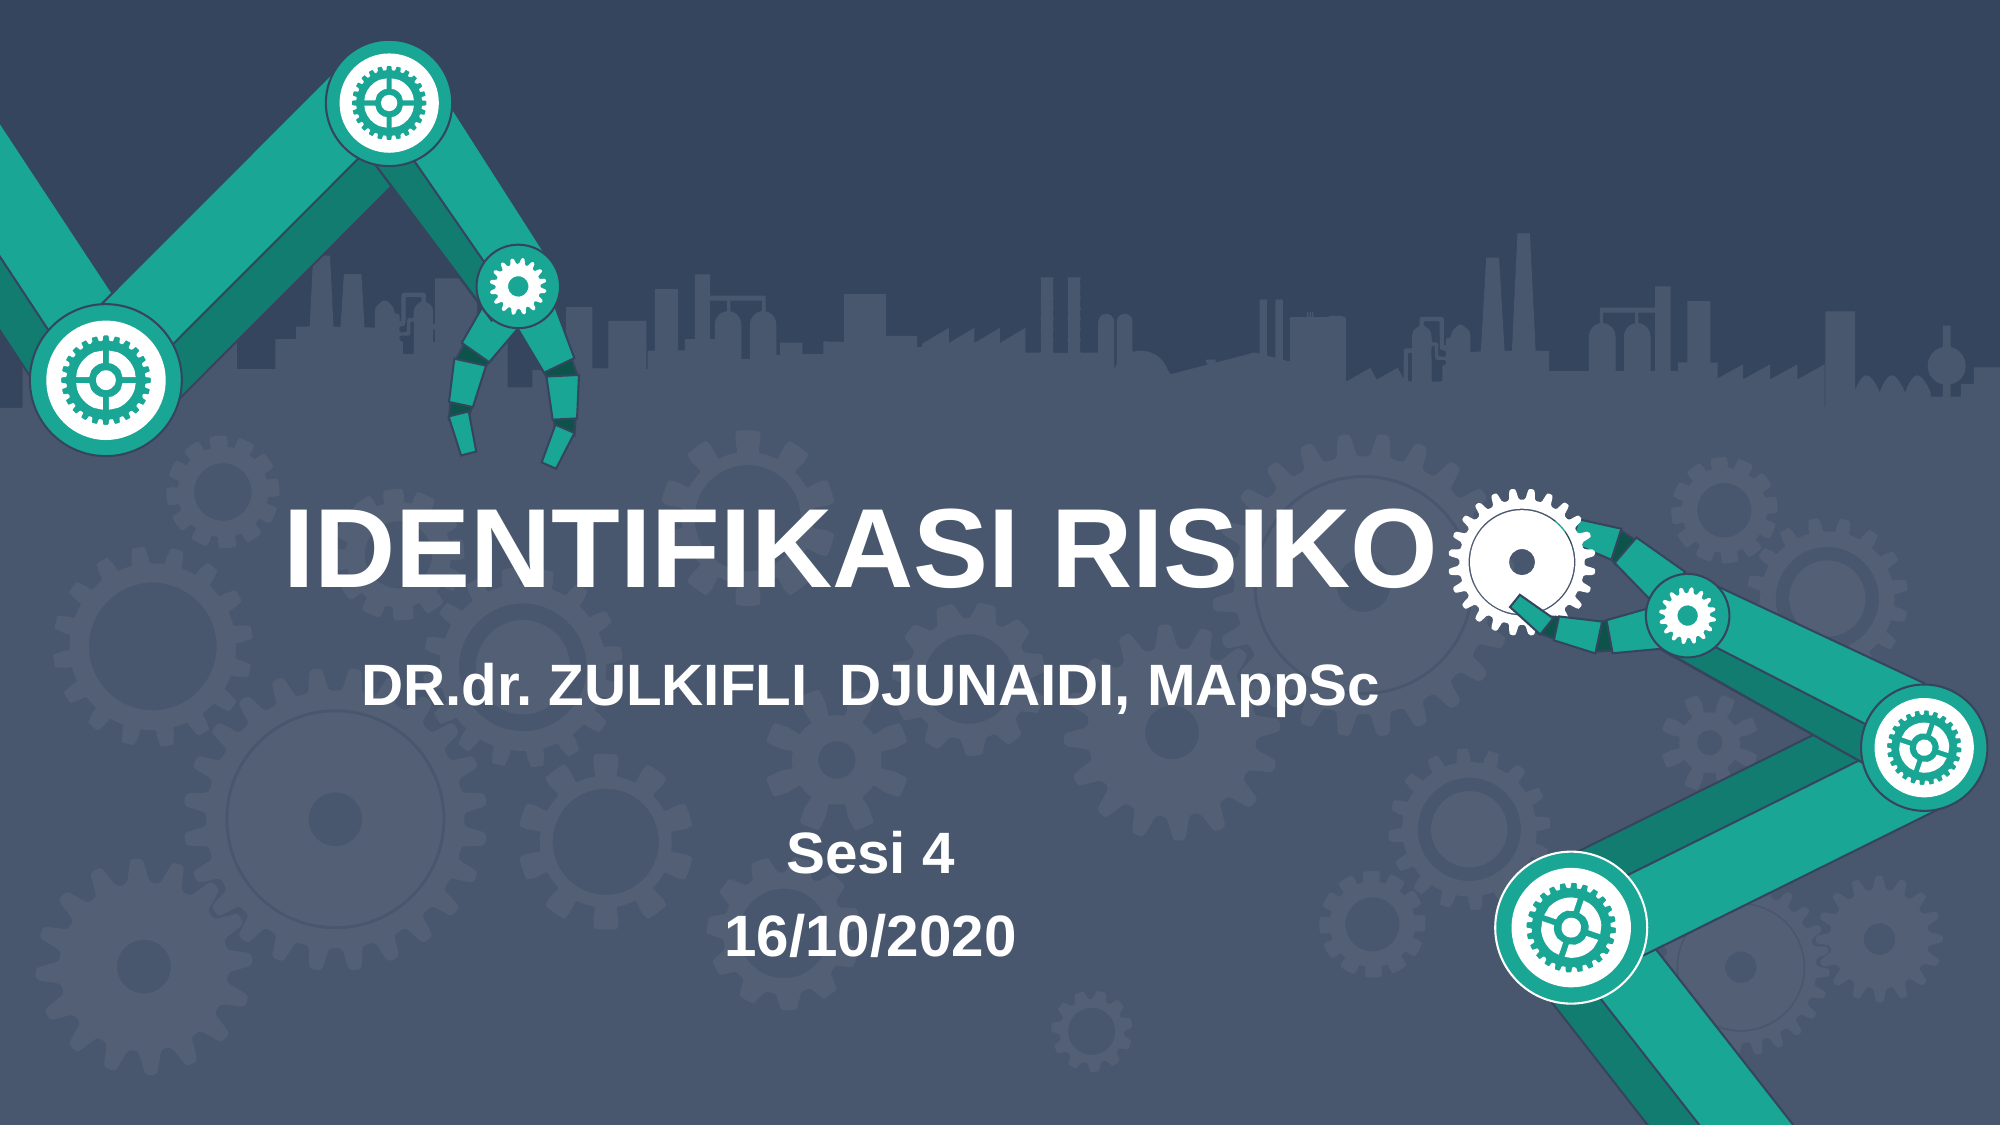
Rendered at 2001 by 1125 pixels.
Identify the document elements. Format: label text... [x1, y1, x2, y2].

text_box [1475, 618, 1485, 622]
text_box DR.dr. ZULKIFLI DJUNAIDI, MAppSc Sesi 4 16/10/2020 [273, 647, 1468, 911]
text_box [476, 244, 595, 453]
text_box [0, 39, 532, 457]
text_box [1526, 572, 1730, 668]
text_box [1487, 489, 1988, 1102]
text_box IDENTIFIKASI RISIKO [0, 468, 1862, 618]
